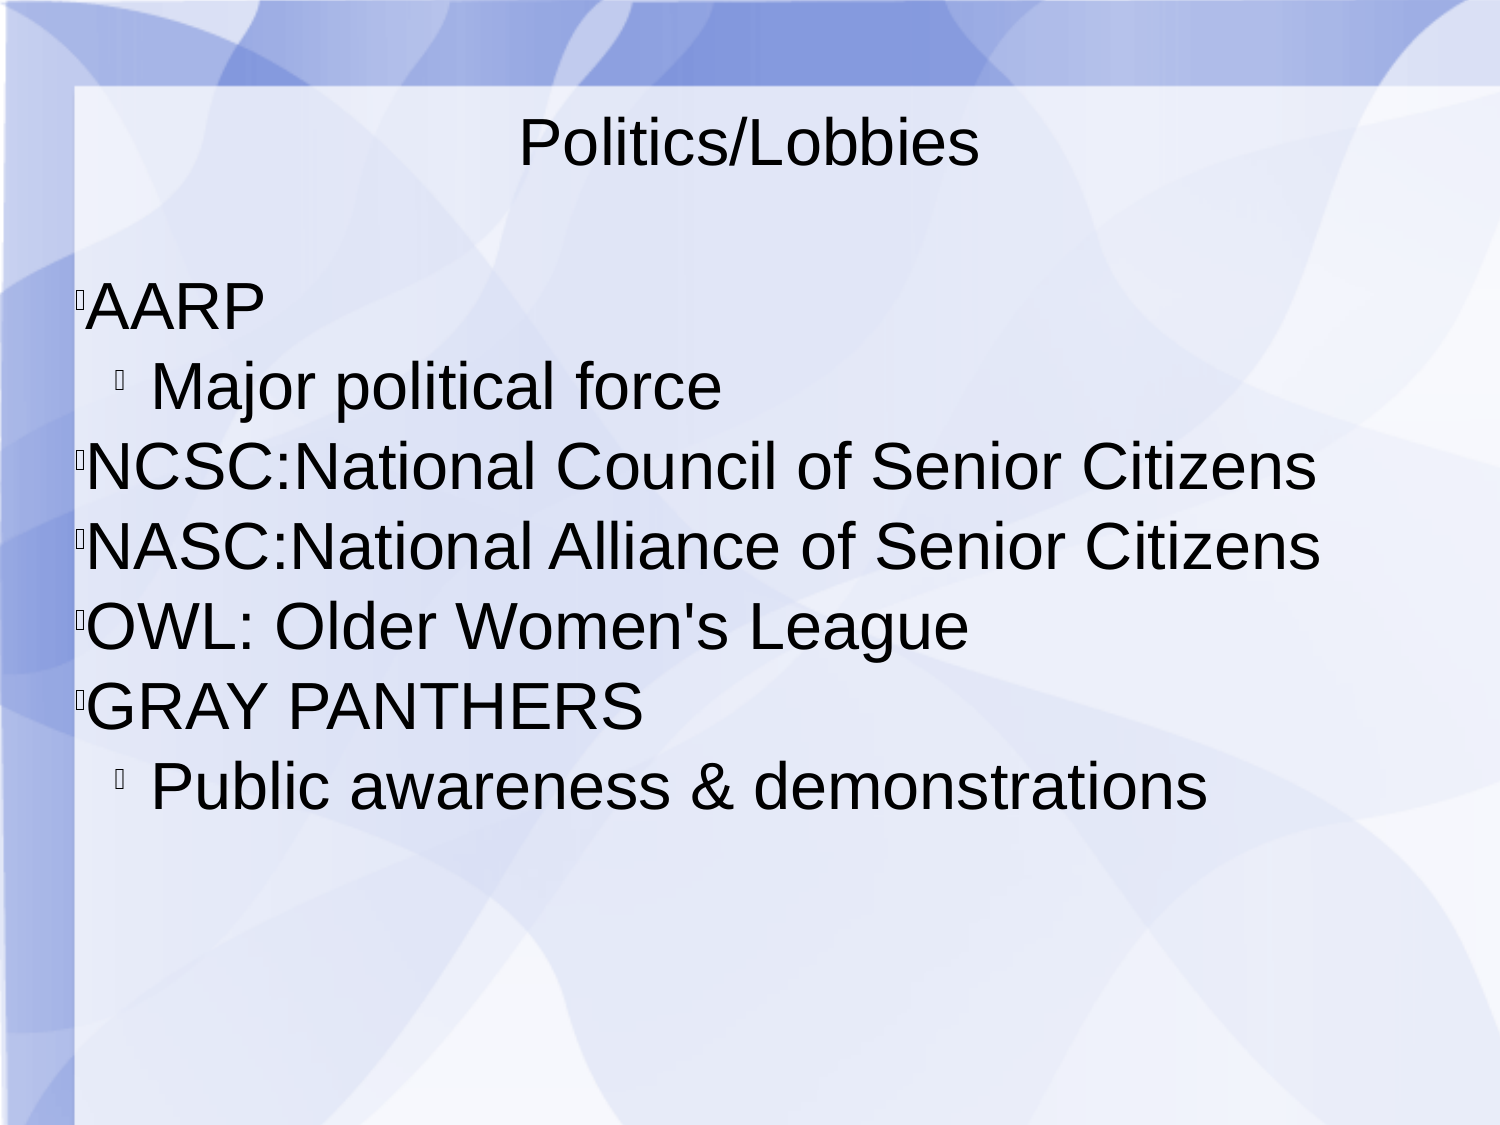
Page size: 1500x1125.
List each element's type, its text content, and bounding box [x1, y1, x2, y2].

text_box AARP Major political force NCSC:National Council of Senior Citizens NASC:National Alliance of Senior Citizens OWL: Older Women's League GRAY PANTHERS Public awareness & demonstrations [75, 263, 1425, 1006]
text_box Politics/Lobbies [75, 52, 1425, 226]
picture [0, 0, 1500, 1125]
